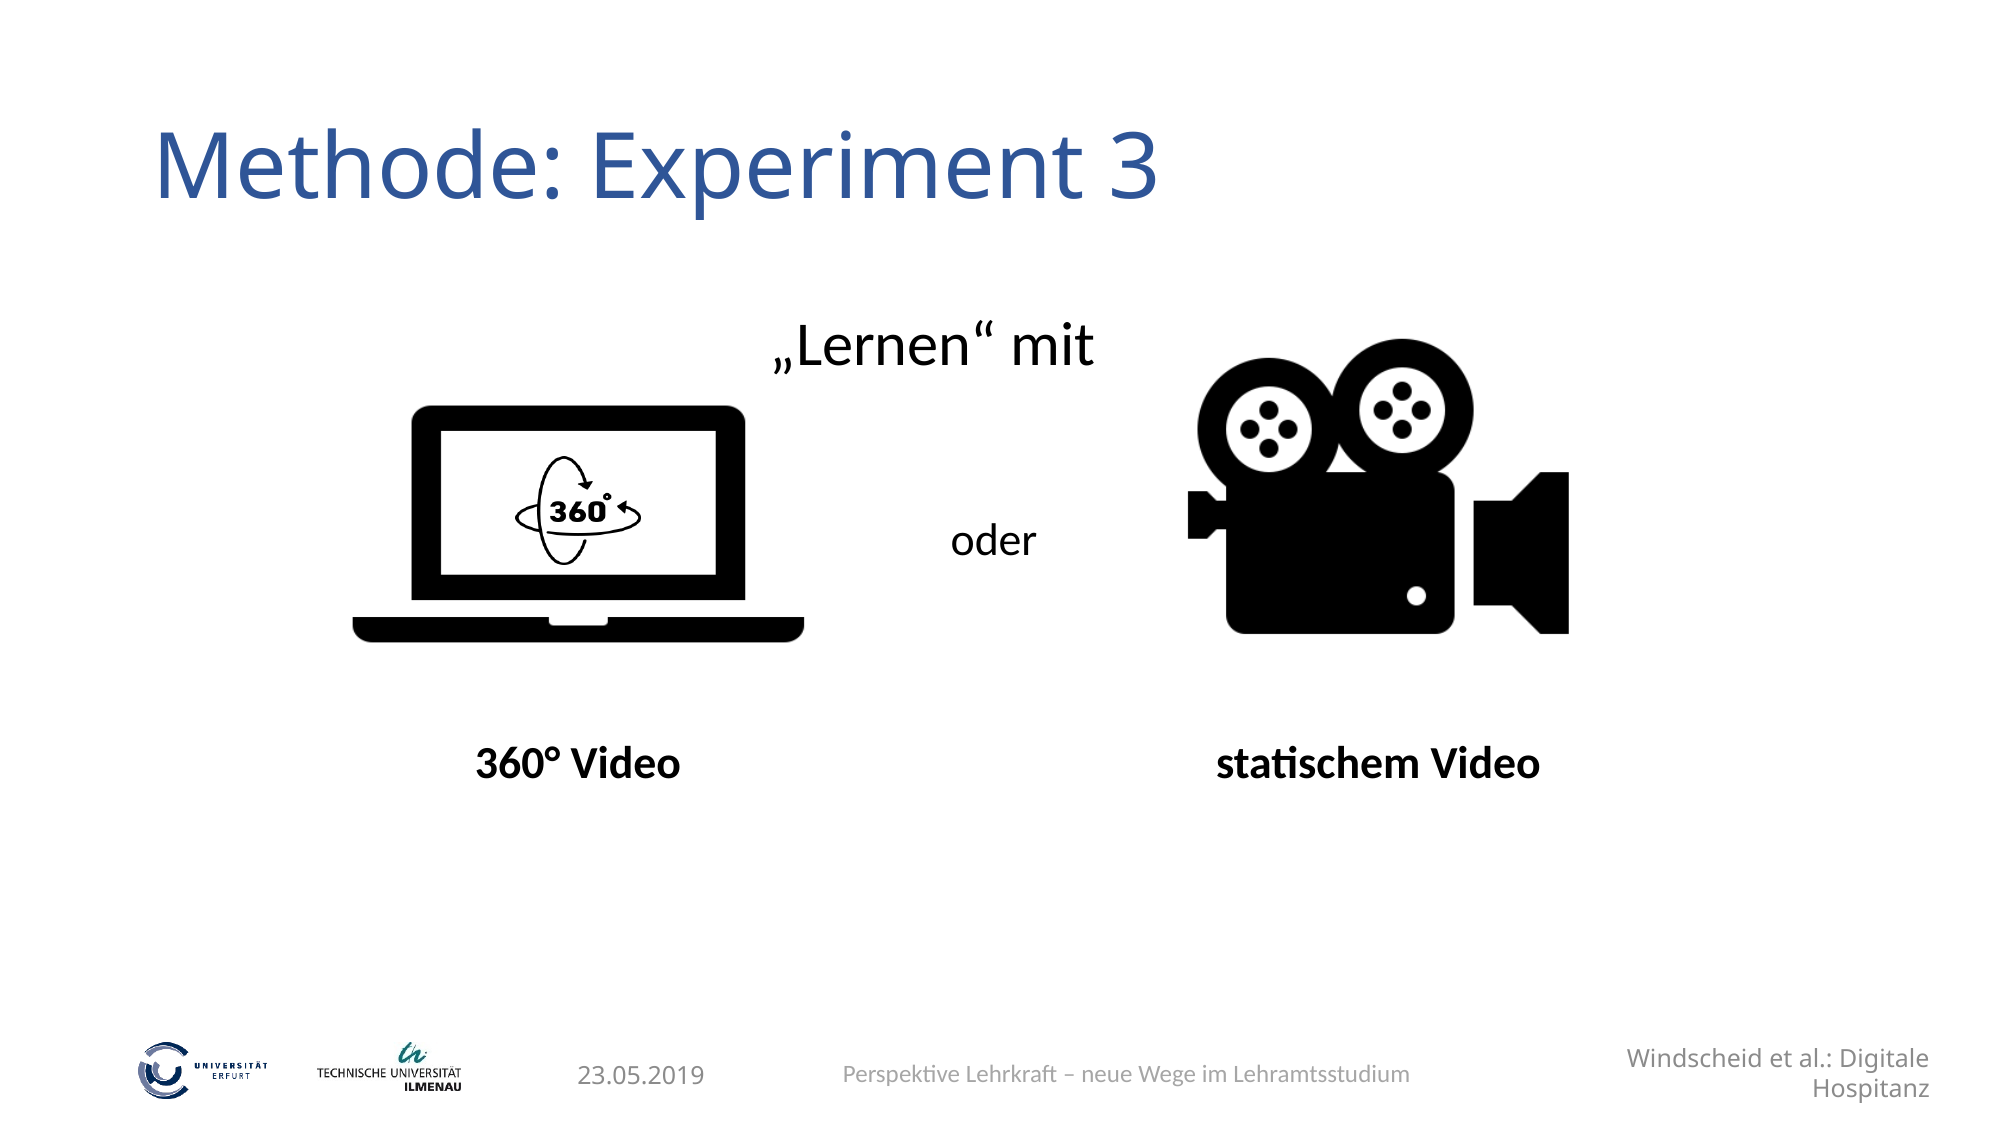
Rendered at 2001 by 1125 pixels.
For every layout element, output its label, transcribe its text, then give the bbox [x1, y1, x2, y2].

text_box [343, 321, 813, 728]
text_box oder [861, 502, 1127, 573]
slide_number Windscheid et al.: Digitale Hospitanz [1494, 1042, 1945, 1103]
text_box „Lernen“ mit [544, 295, 1150, 386]
picture [138, 1042, 267, 1099]
title Methode: Experiment 3 [137, 59, 1582, 278]
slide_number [562, 1042, 760, 1107]
text_box 360° Video [394, 728, 762, 795]
footer Perspektive Lehrkraft – neue Wege im Lehramtsstudium [782, 1042, 1473, 1103]
picture [317, 1042, 461, 1091]
text_box statischem Video [1175, 725, 1582, 795]
picture [1150, 258, 1607, 715]
